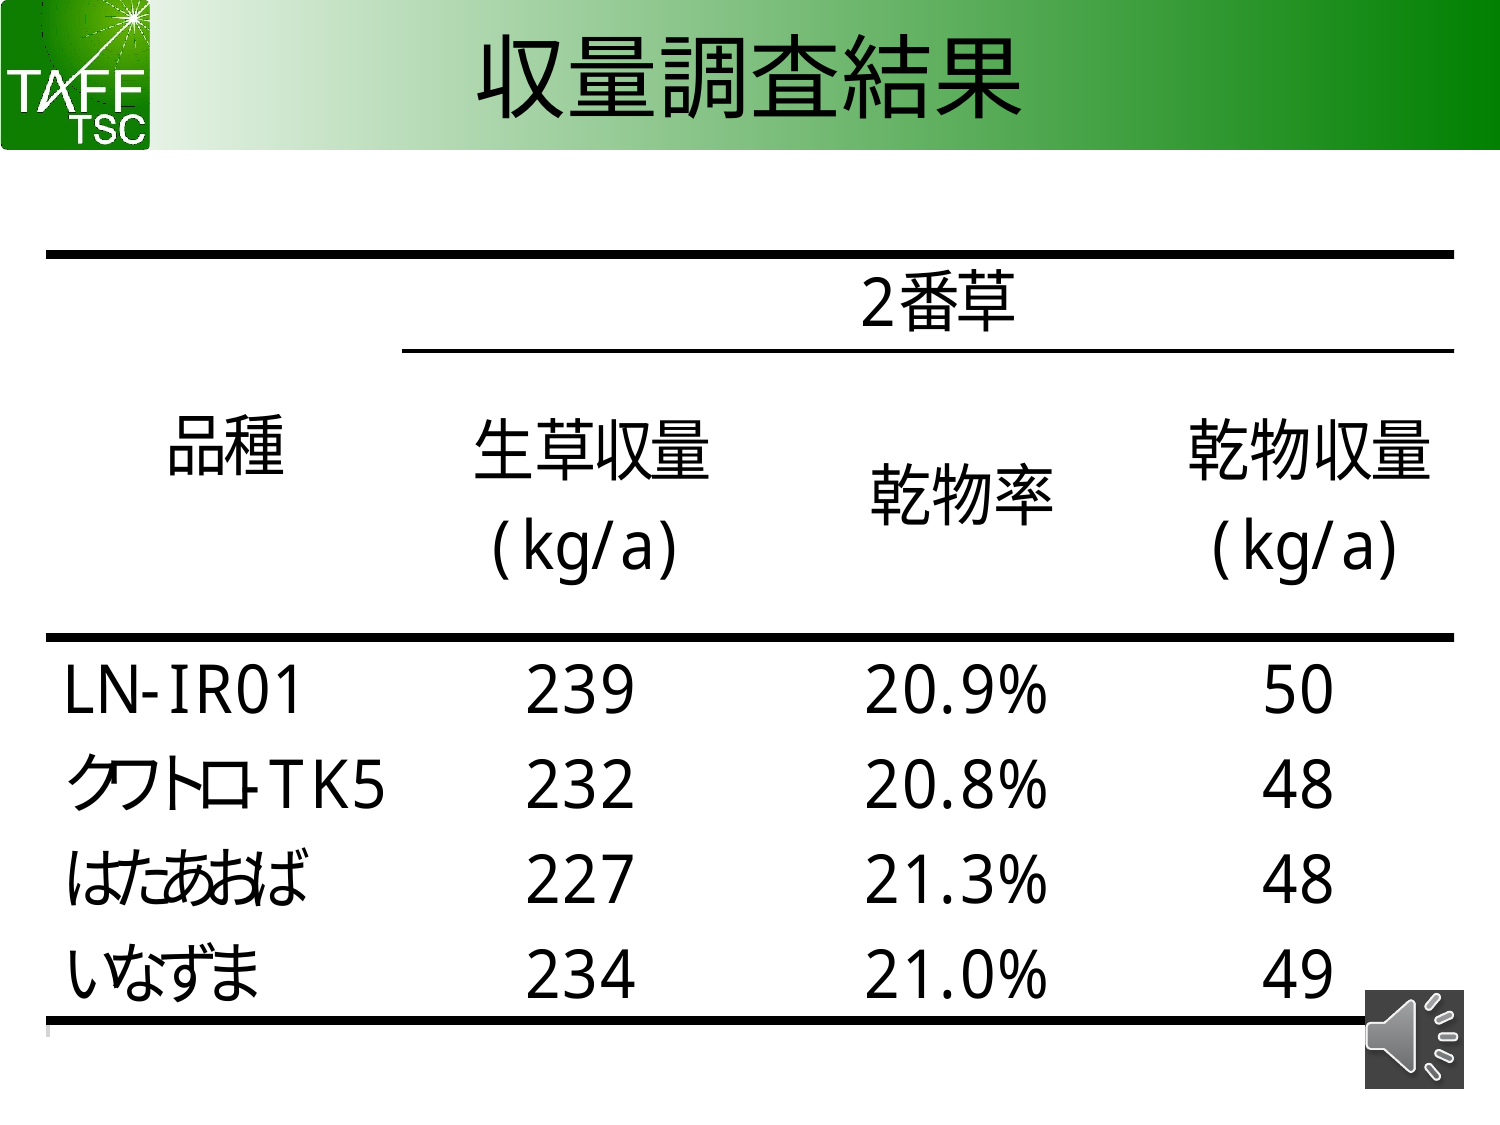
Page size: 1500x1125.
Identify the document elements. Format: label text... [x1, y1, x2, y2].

title 収量調査結果 [151, 0, 1500, 150]
picture [0, 0, 1465, 1090]
